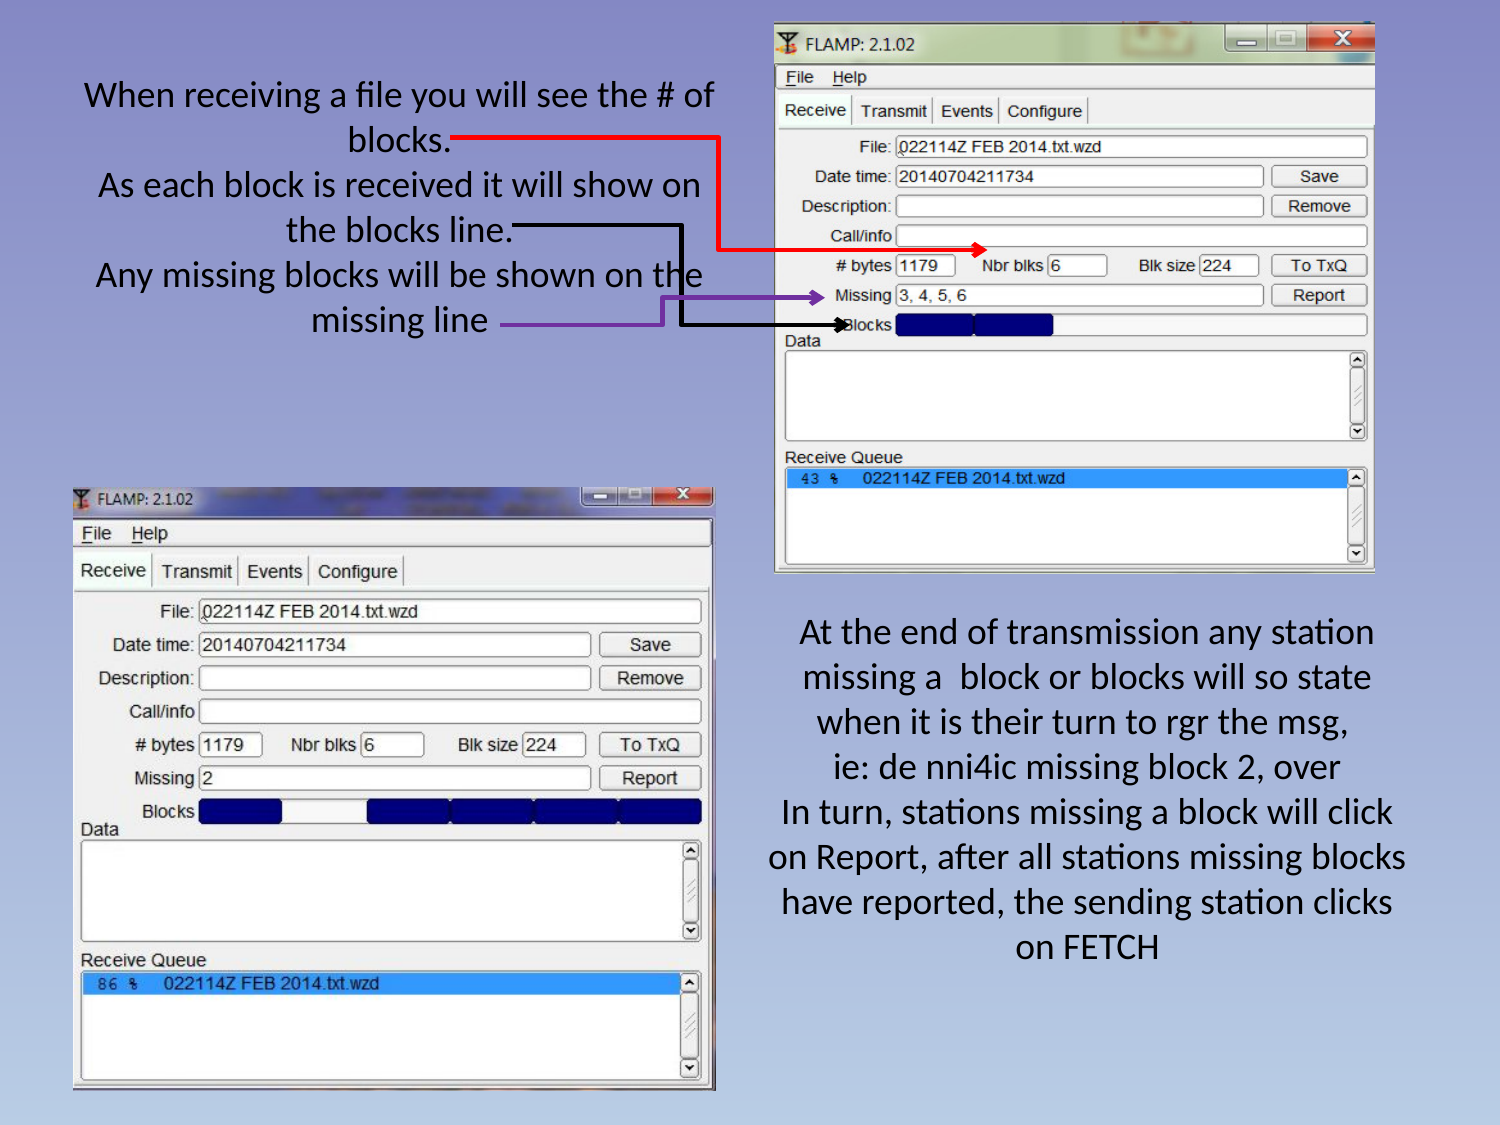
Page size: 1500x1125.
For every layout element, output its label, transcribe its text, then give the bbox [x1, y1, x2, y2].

picture [774, 21, 1376, 575]
picture [73, 487, 716, 1091]
text_box When receiving a file you will see the # of blocks. As each block is received it will show on the blocks line. Any missing blocks will be shown on the missing line [62, 62, 738, 393]
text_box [449, 137, 988, 251]
text_box At the end of transmission any station missing a block or blocks will so state when it is their turn to rgr the msg, ie: de nni4ic missing block 2, over In turn, stations missing a block will click on Report, after all stations missing blocks have reported, the sending station clicks on FETCH [749, 599, 1425, 975]
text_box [499, 297, 826, 326]
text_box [512, 260, 851, 326]
